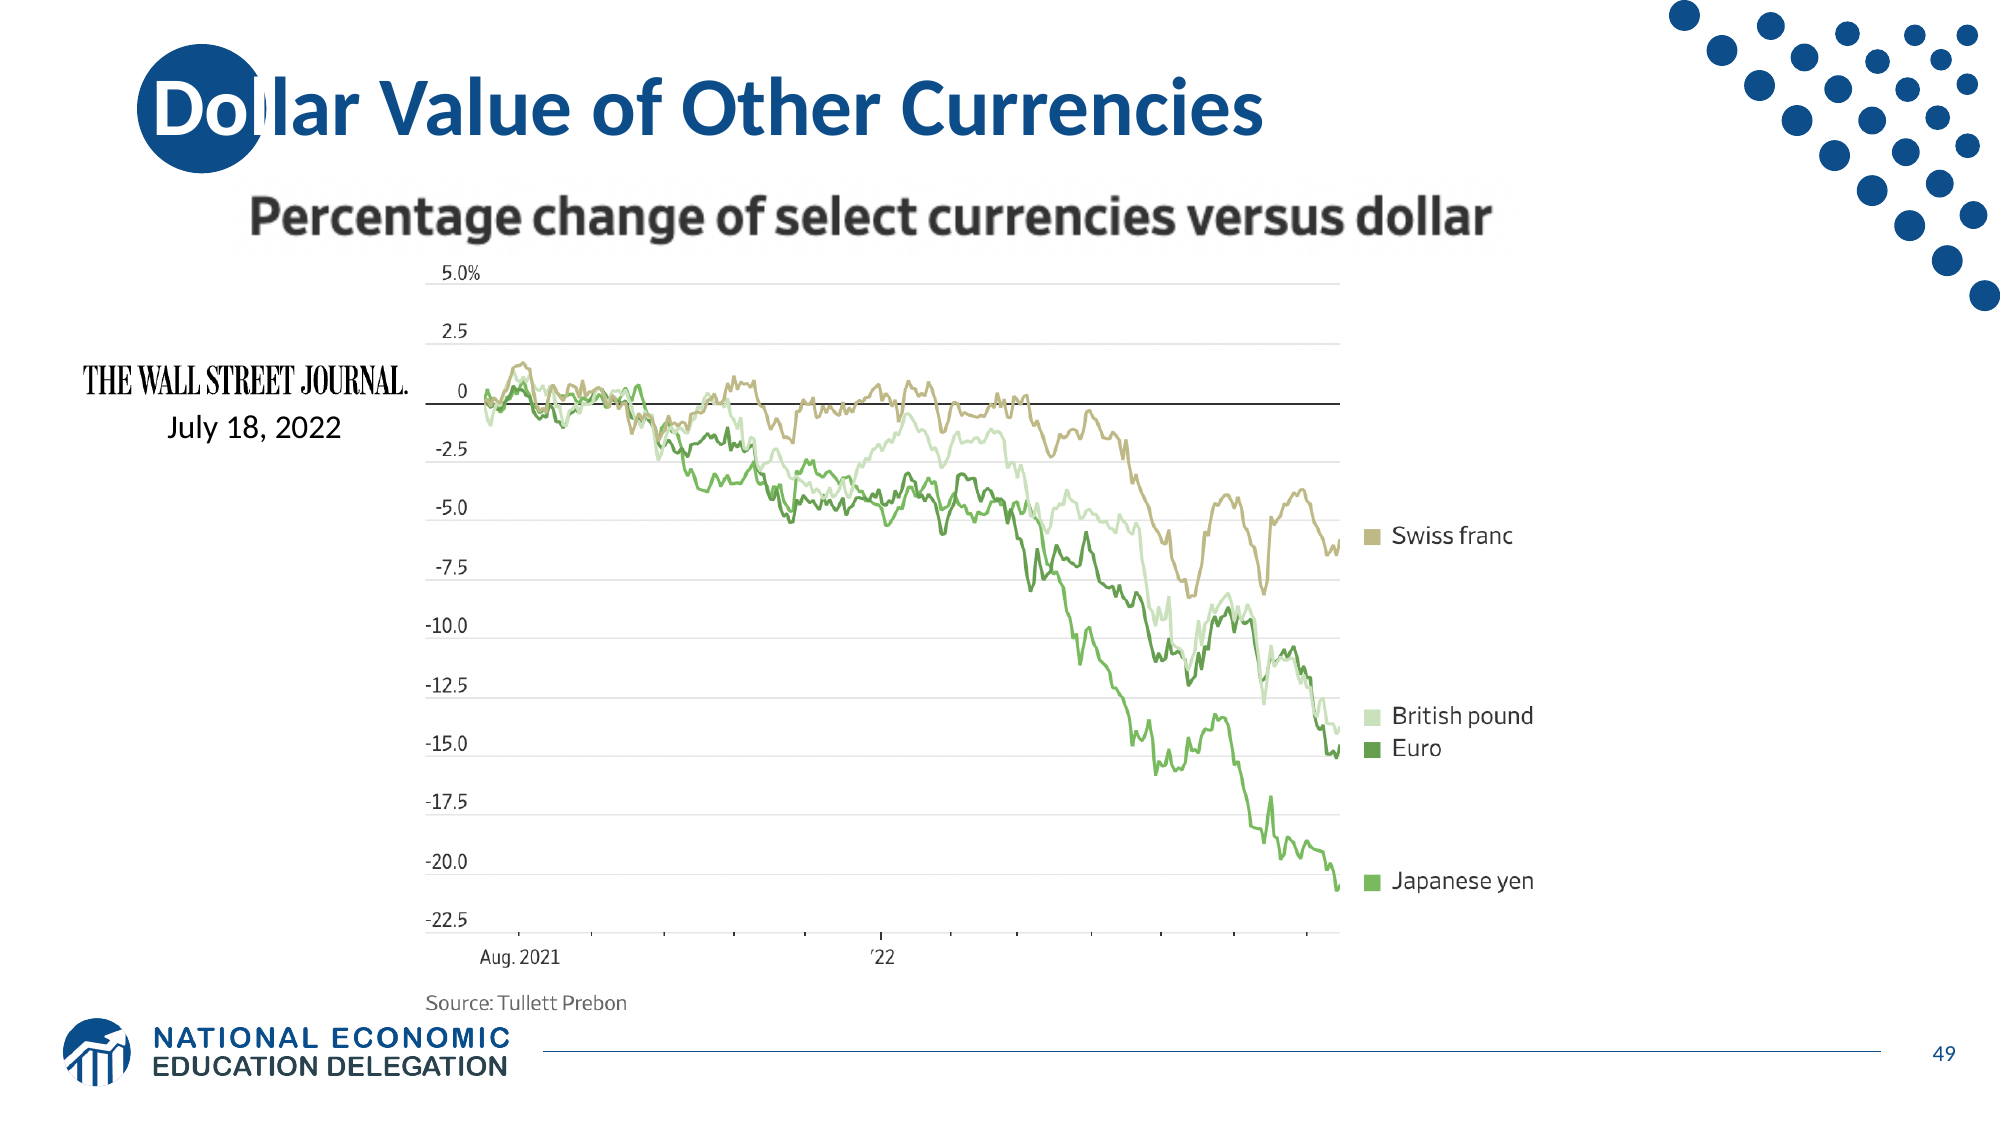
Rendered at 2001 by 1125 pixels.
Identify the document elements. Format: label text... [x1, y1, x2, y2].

text_box July 18, 2022 [152, 402, 413, 453]
picture [55, 172, 1554, 1091]
slide_number 49 [1521, 1022, 1972, 1082]
title Dollar Value of Other Currencies [137, 0, 1863, 218]
